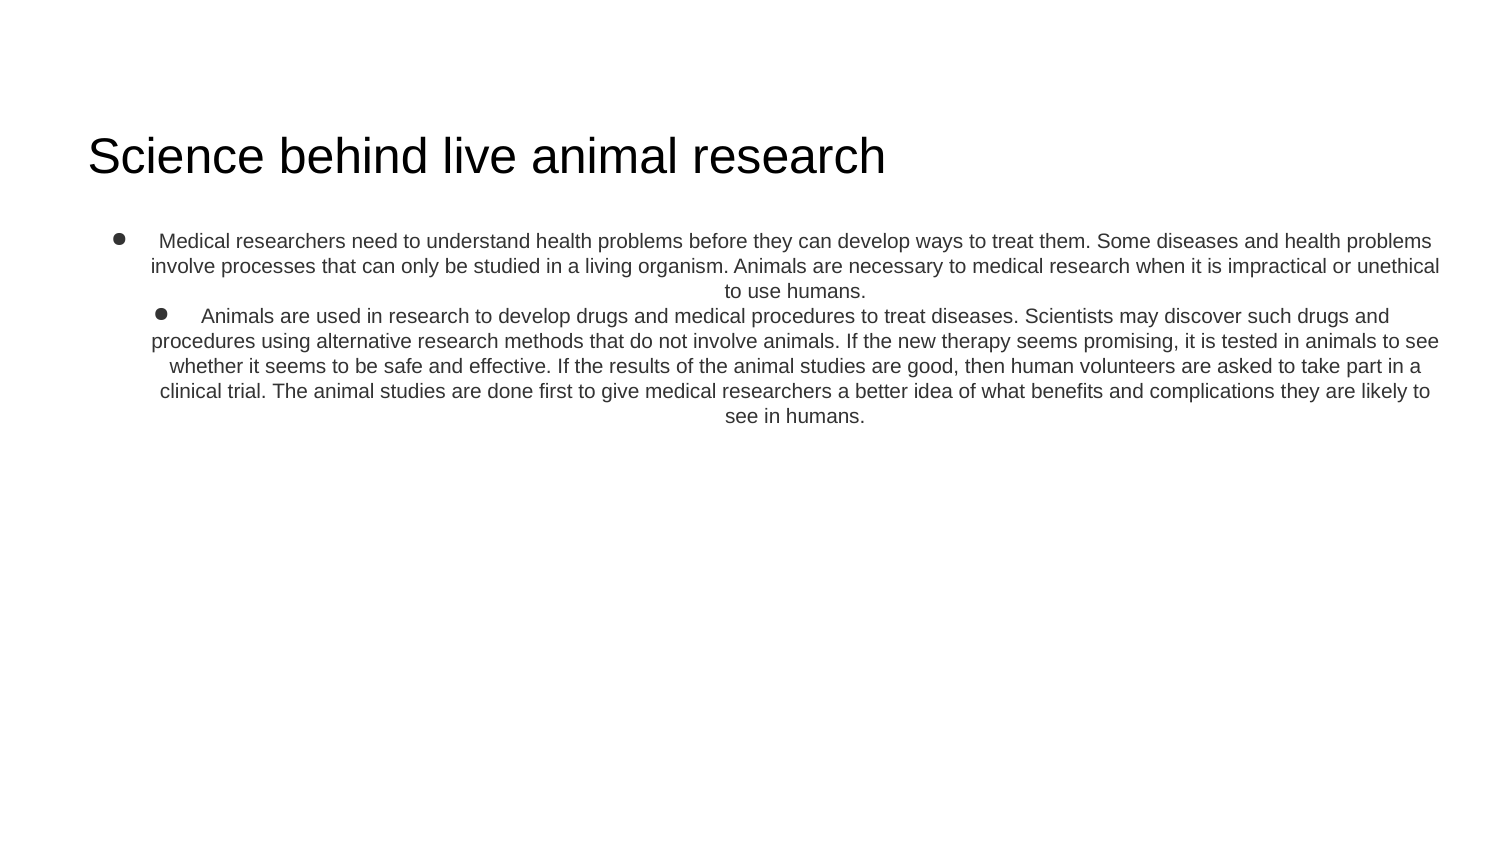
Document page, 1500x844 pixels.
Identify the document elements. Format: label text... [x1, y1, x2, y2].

title Science behind live animal research [72, 107, 1471, 259]
subtitle Medical researchers need to understand health problems before they can develop ways to treat them. Some diseases and health problems involve processes that can only be studied in a living organism. Animals are necessary to medical research when it is impractical or unethical to use humans. Animals are used in research to develop drugs and medical procedures to treat diseases. Scientists may discover such drugs and procedures using alternative research methods that do not involve animals. If the new therapy seems promising, it is tested in animals to see whether it seems to be safe and effective. If the results of the animal studies are good, then human volunteers are asked to take part in a clinical trial. The animal studies are done first to give medical researchers a better idea of what benefits and complications they are likely to see in humans. [58, 212, 1457, 787]
